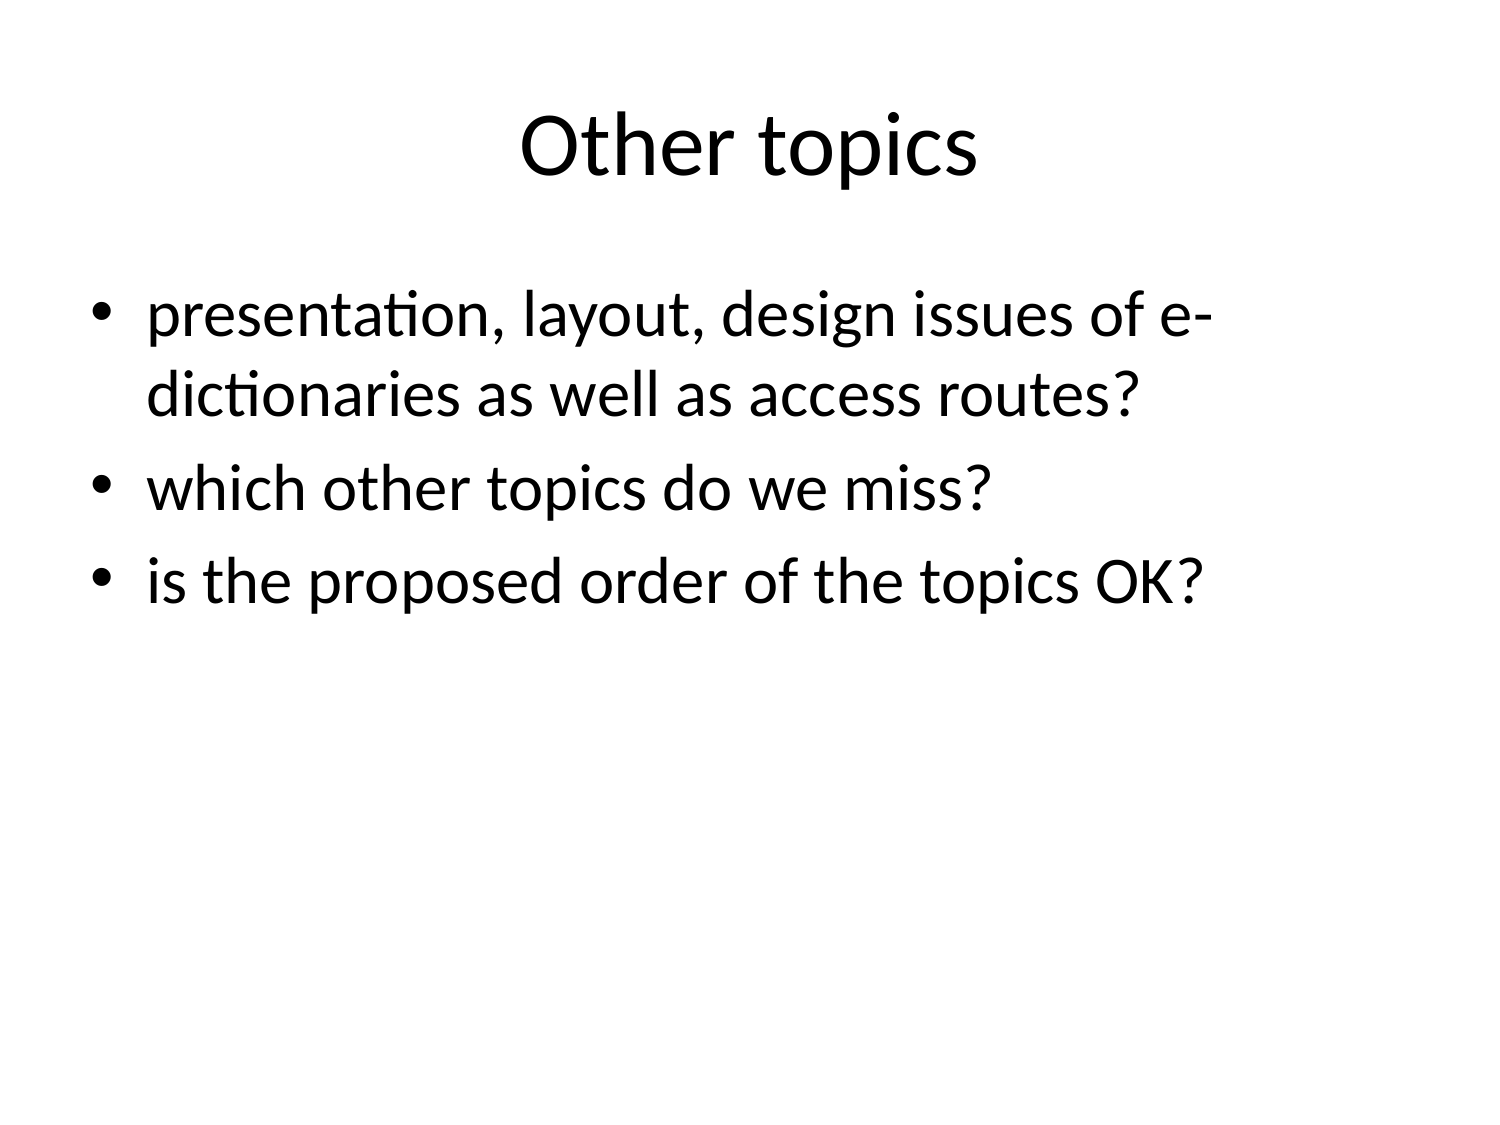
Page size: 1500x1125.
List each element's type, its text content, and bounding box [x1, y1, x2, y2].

title Other topics [75, 45, 1425, 233]
list presentation, layout, design issues of e-dictionaries as well as access routes? which other topics do we miss? is the proposed order of the topics OK? [75, 262, 1425, 1005]
